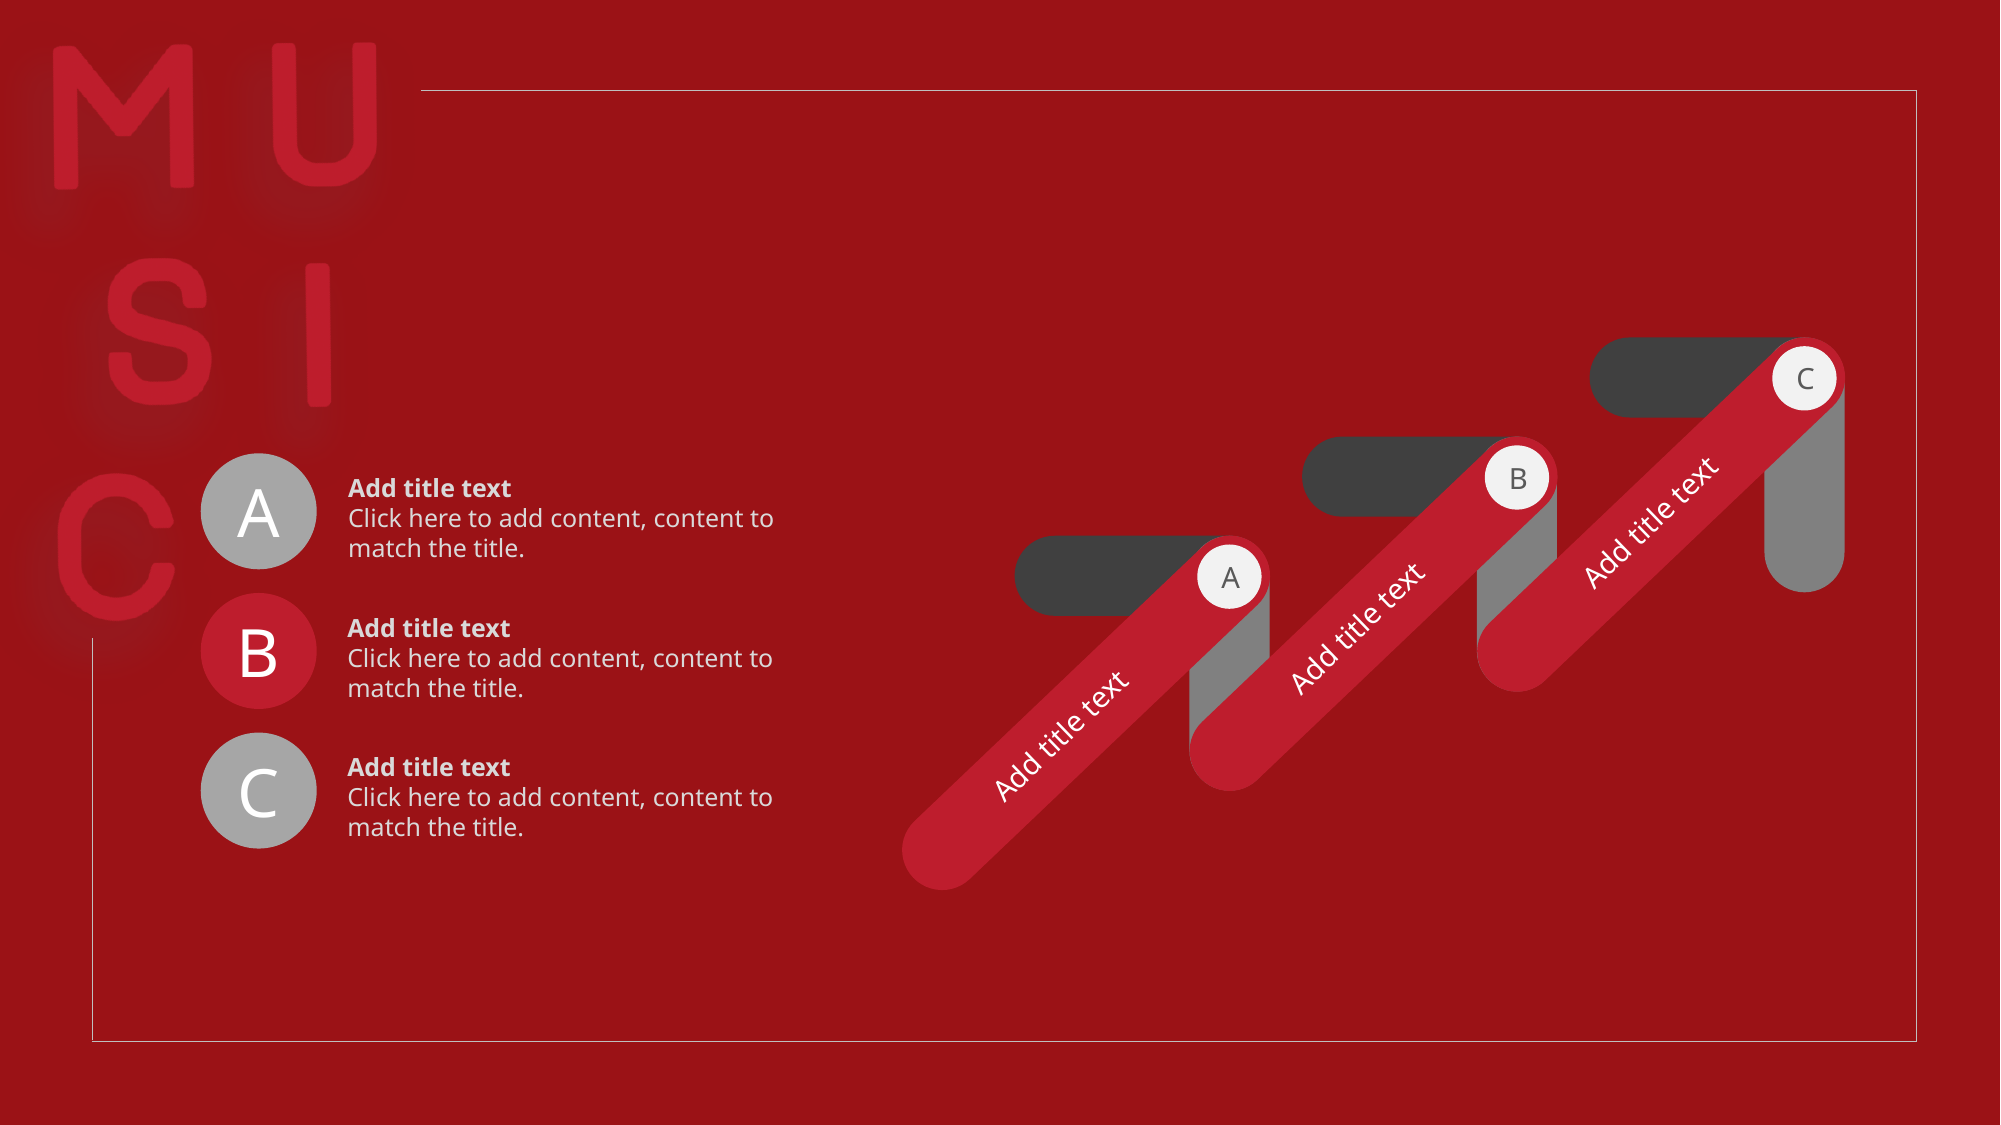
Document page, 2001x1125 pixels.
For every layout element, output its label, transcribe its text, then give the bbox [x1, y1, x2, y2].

text_box B [199, 591, 318, 710]
text_box Add title text Click here to add content, content to match the title. [332, 604, 830, 710]
text_box Add title text Click here to add content, content to match the title. [333, 465, 831, 570]
text_box C [199, 731, 318, 850]
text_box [1134, 436, 1613, 692]
text_box Add title text Click here to add content, content to match the title. [332, 744, 830, 850]
text_box A [199, 452, 318, 571]
picture [0, 0, 543, 761]
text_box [1422, 337, 1900, 593]
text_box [847, 535, 1325, 791]
